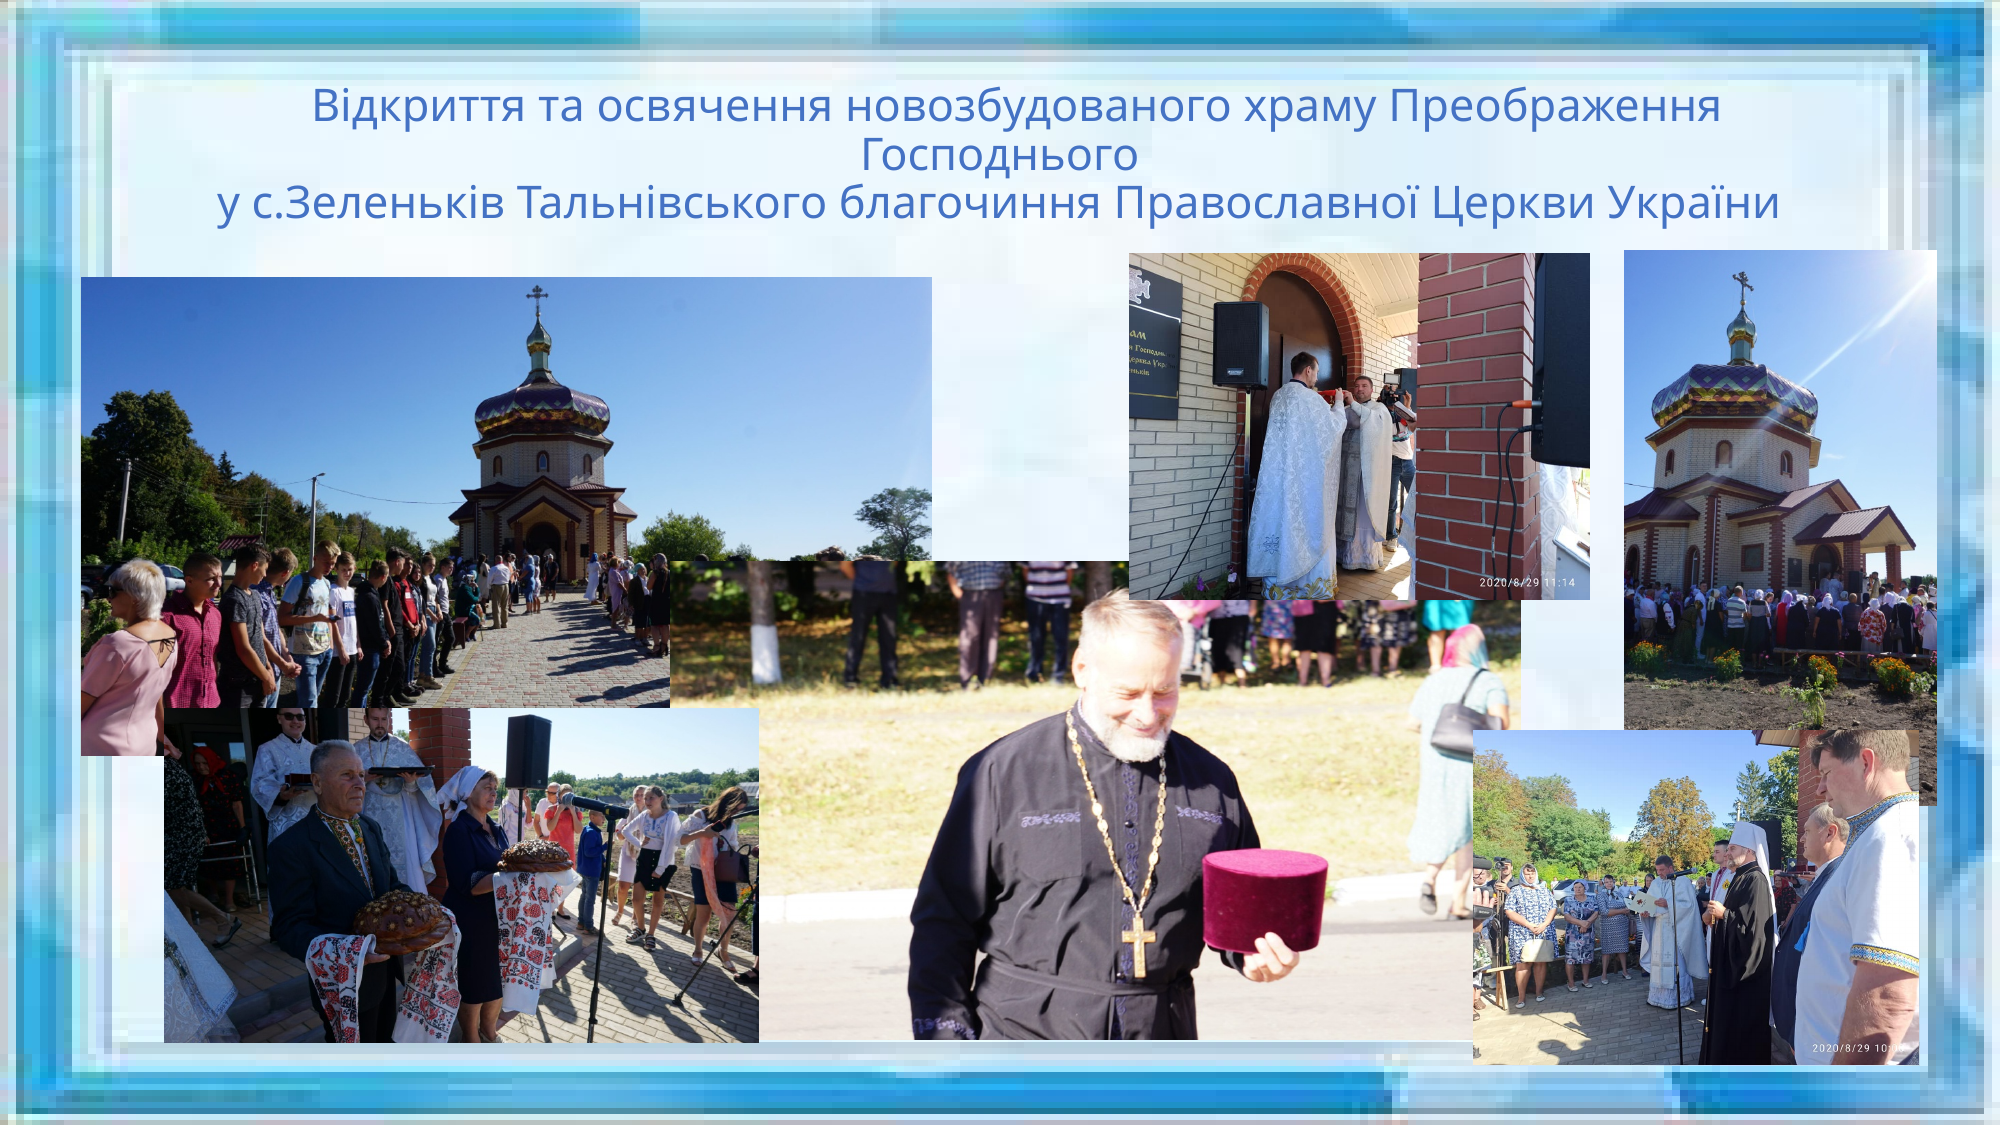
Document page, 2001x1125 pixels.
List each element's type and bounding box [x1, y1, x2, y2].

list [81, 277, 932, 756]
picture [0, 0, 2000, 1125]
list [670, 561, 1521, 1040]
